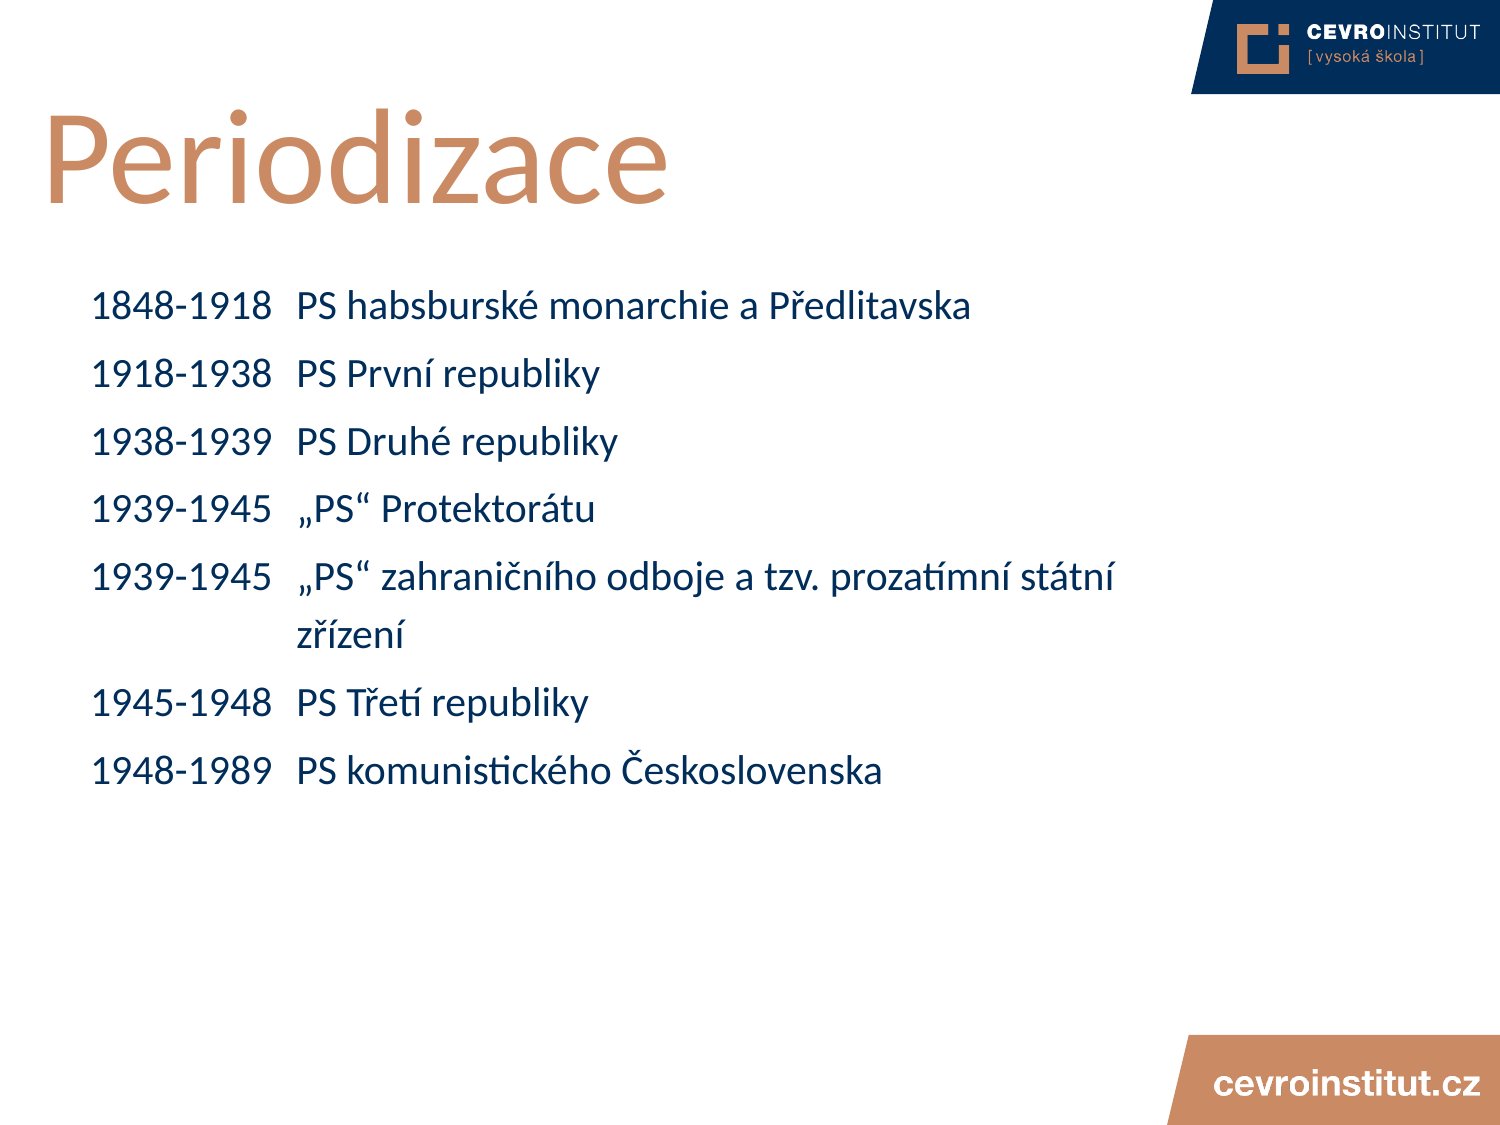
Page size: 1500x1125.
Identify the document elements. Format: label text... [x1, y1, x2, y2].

title Periodizace [0, 94, 1500, 246]
list 1848-1918 PS habsburské monarchie a Předlitavska 1918-1938 PS První republiky 1938-1939 PS Druhé republiky 1939-1945 „PS“ Protektorátu 1939-1945 „PS“ zahraničního odboje a tzv. prozatímní státní zřízení 1945-1948 PS Třetí republiky 1948-1989 PS komunistického Československa [75, 262, 1425, 1005]
picture [1237, 24, 1480, 74]
picture [1214, 1069, 1480, 1096]
